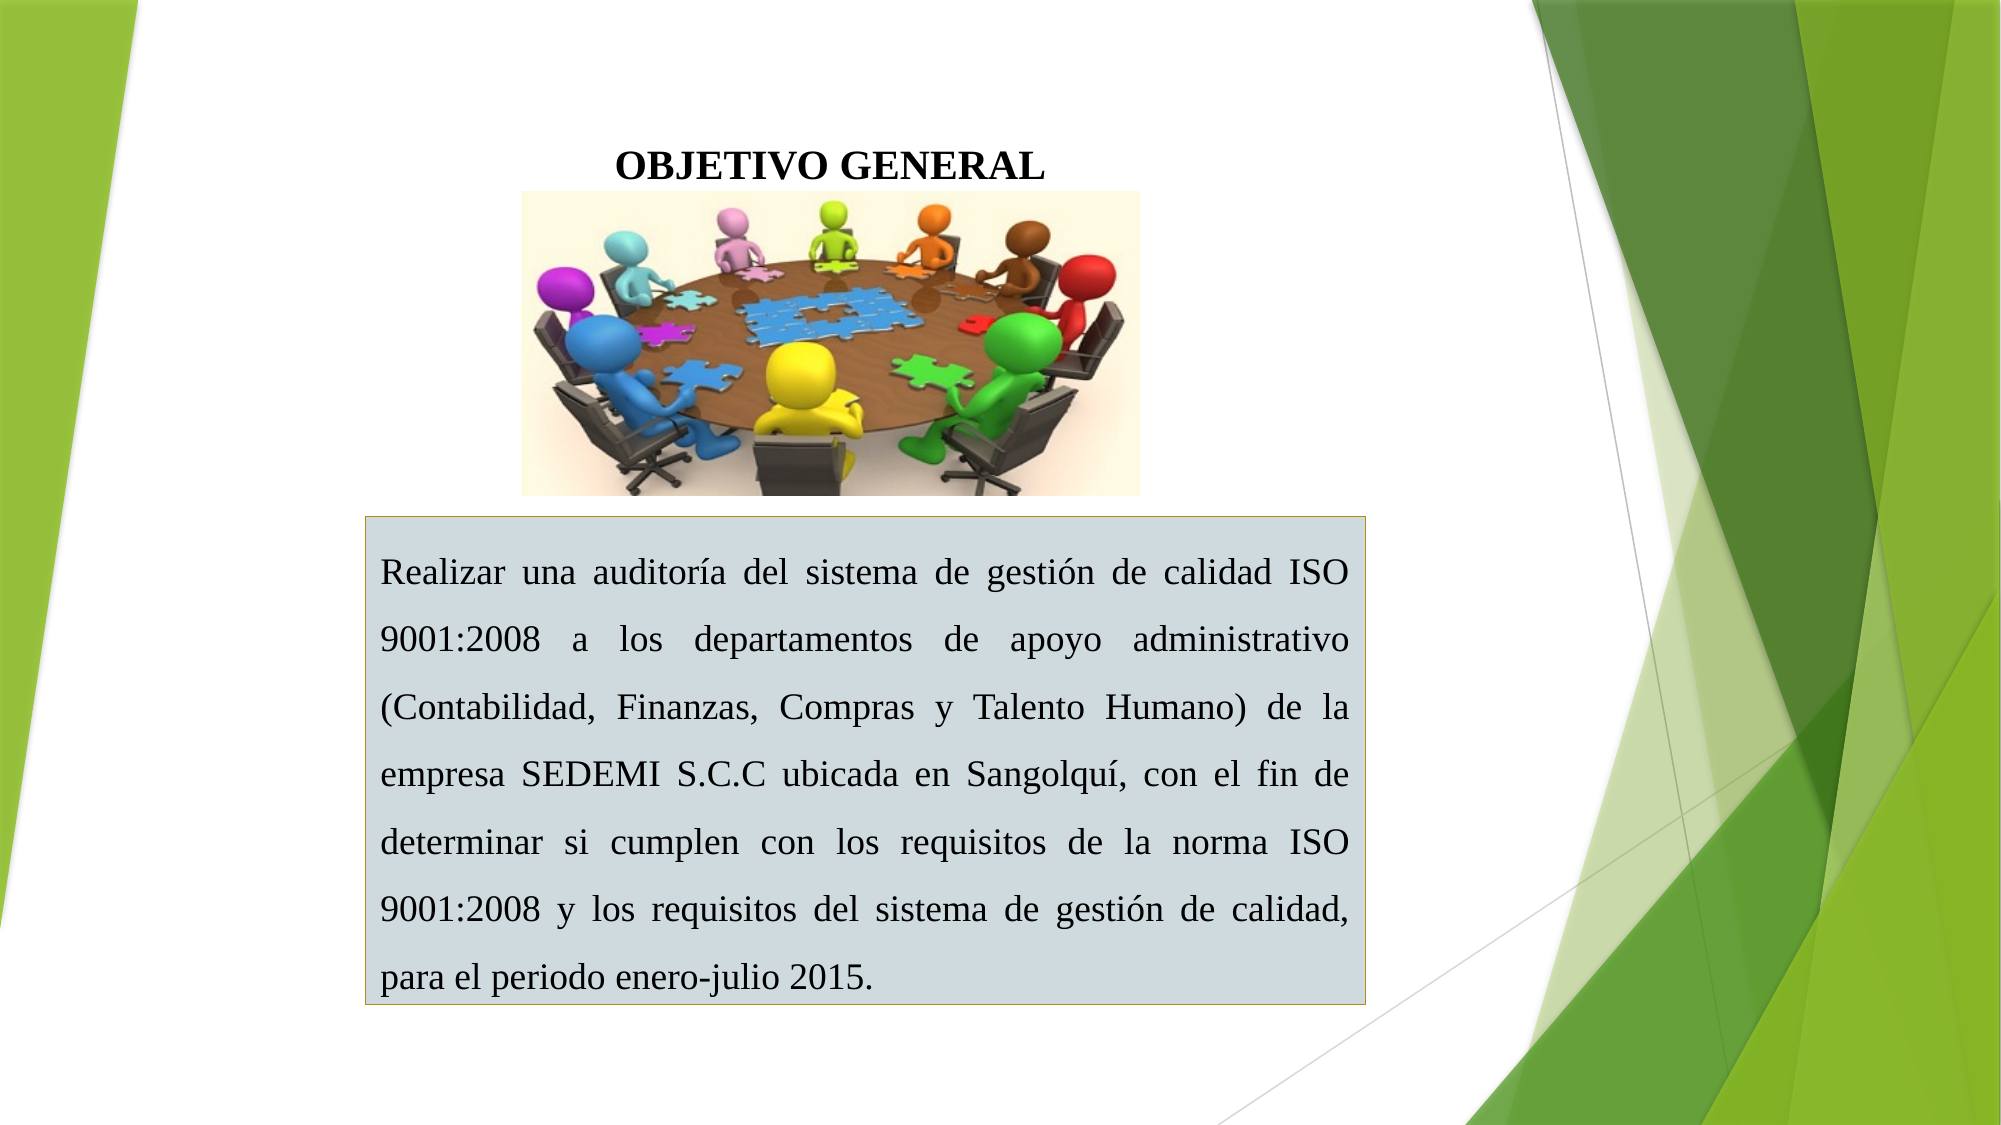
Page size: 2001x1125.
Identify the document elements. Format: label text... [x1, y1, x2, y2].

text_box Realizar una auditoría del sistema de gestión de calidad ISO 9001:2008 a los departamentos de apoyo administrativo (Contabilidad, Finanzas, Compras y Talento Humano) de la empresa SEDEMI S.C.C ubicada en Sangolquí, con el fin de determinar si cumplen con los requisitos de la norma ISO 9001:2008 y los requisitos del sistema de gestión de calidad, para el periodo enero-julio 2015. [365, 516, 1366, 1005]
text_box OBJETIVO GENERAL [330, 105, 1331, 275]
picture [520, 190, 1141, 497]
